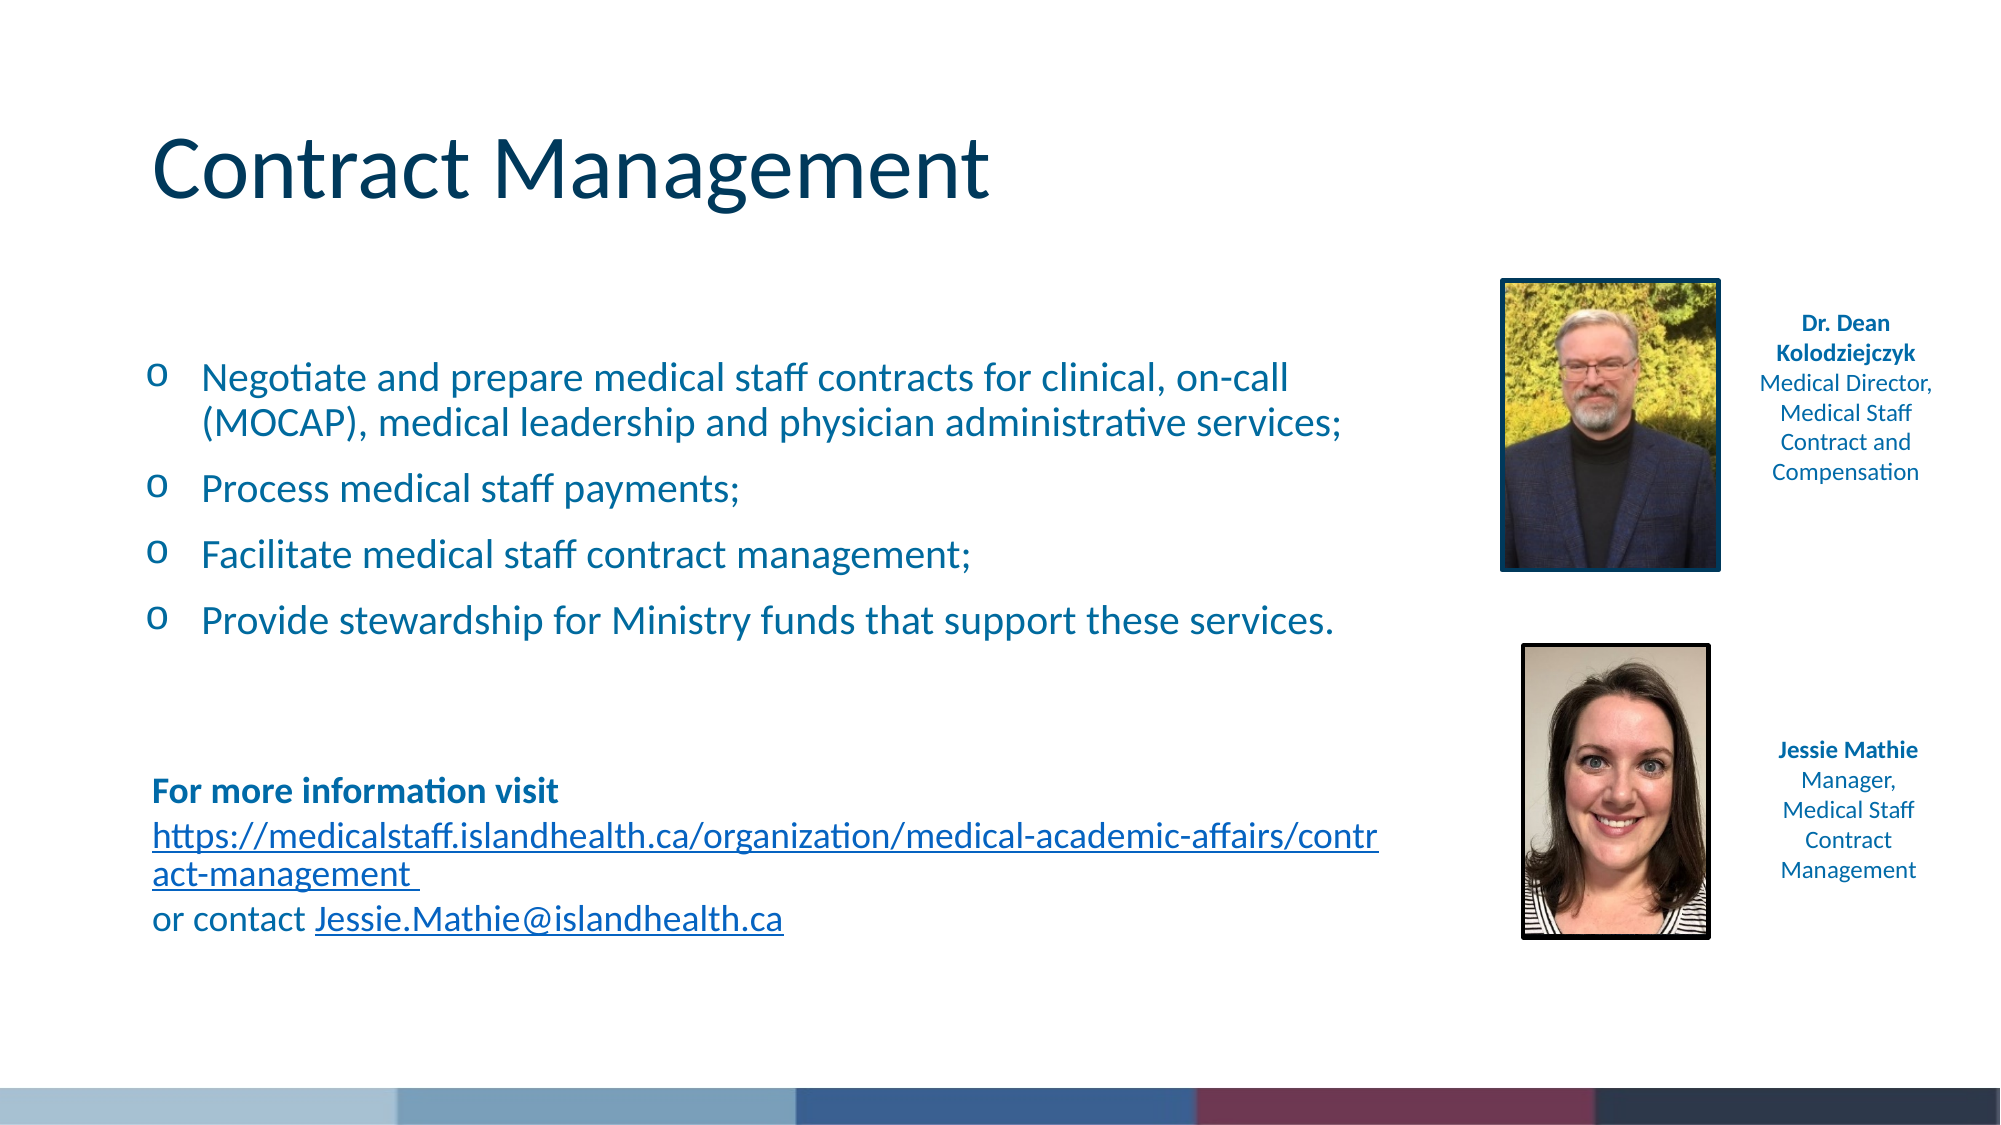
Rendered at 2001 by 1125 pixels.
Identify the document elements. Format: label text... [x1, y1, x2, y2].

list Negotiate and prepare medical staff contracts for clinical, on-call (MOCAP), medical leadership and physician administrative services; Process medical staff payments; Facilitate medical staff contract management; Provide stewardship for Ministry funds that support these services. [129, 277, 1401, 726]
text_box For more information visit https://medicalstaff.islandhealth.ca/organization/medical-academic-affairs/contract-management or contact Jessie.Mathie@islandhealth.ca [137, 758, 1401, 954]
picture [1504, 283, 1717, 568]
picture [0, 1087, 2000, 1125]
text_box Dr. Dean Kolodziejczyk Medical Director, Medical Staff Contract and Compensation [1732, 298, 1960, 494]
text_box Jessie Mathie Manager, Medical Staff Contract Management [1746, 726, 1951, 891]
picture [1525, 647, 1706, 935]
title Contract Management [137, 59, 1863, 278]
